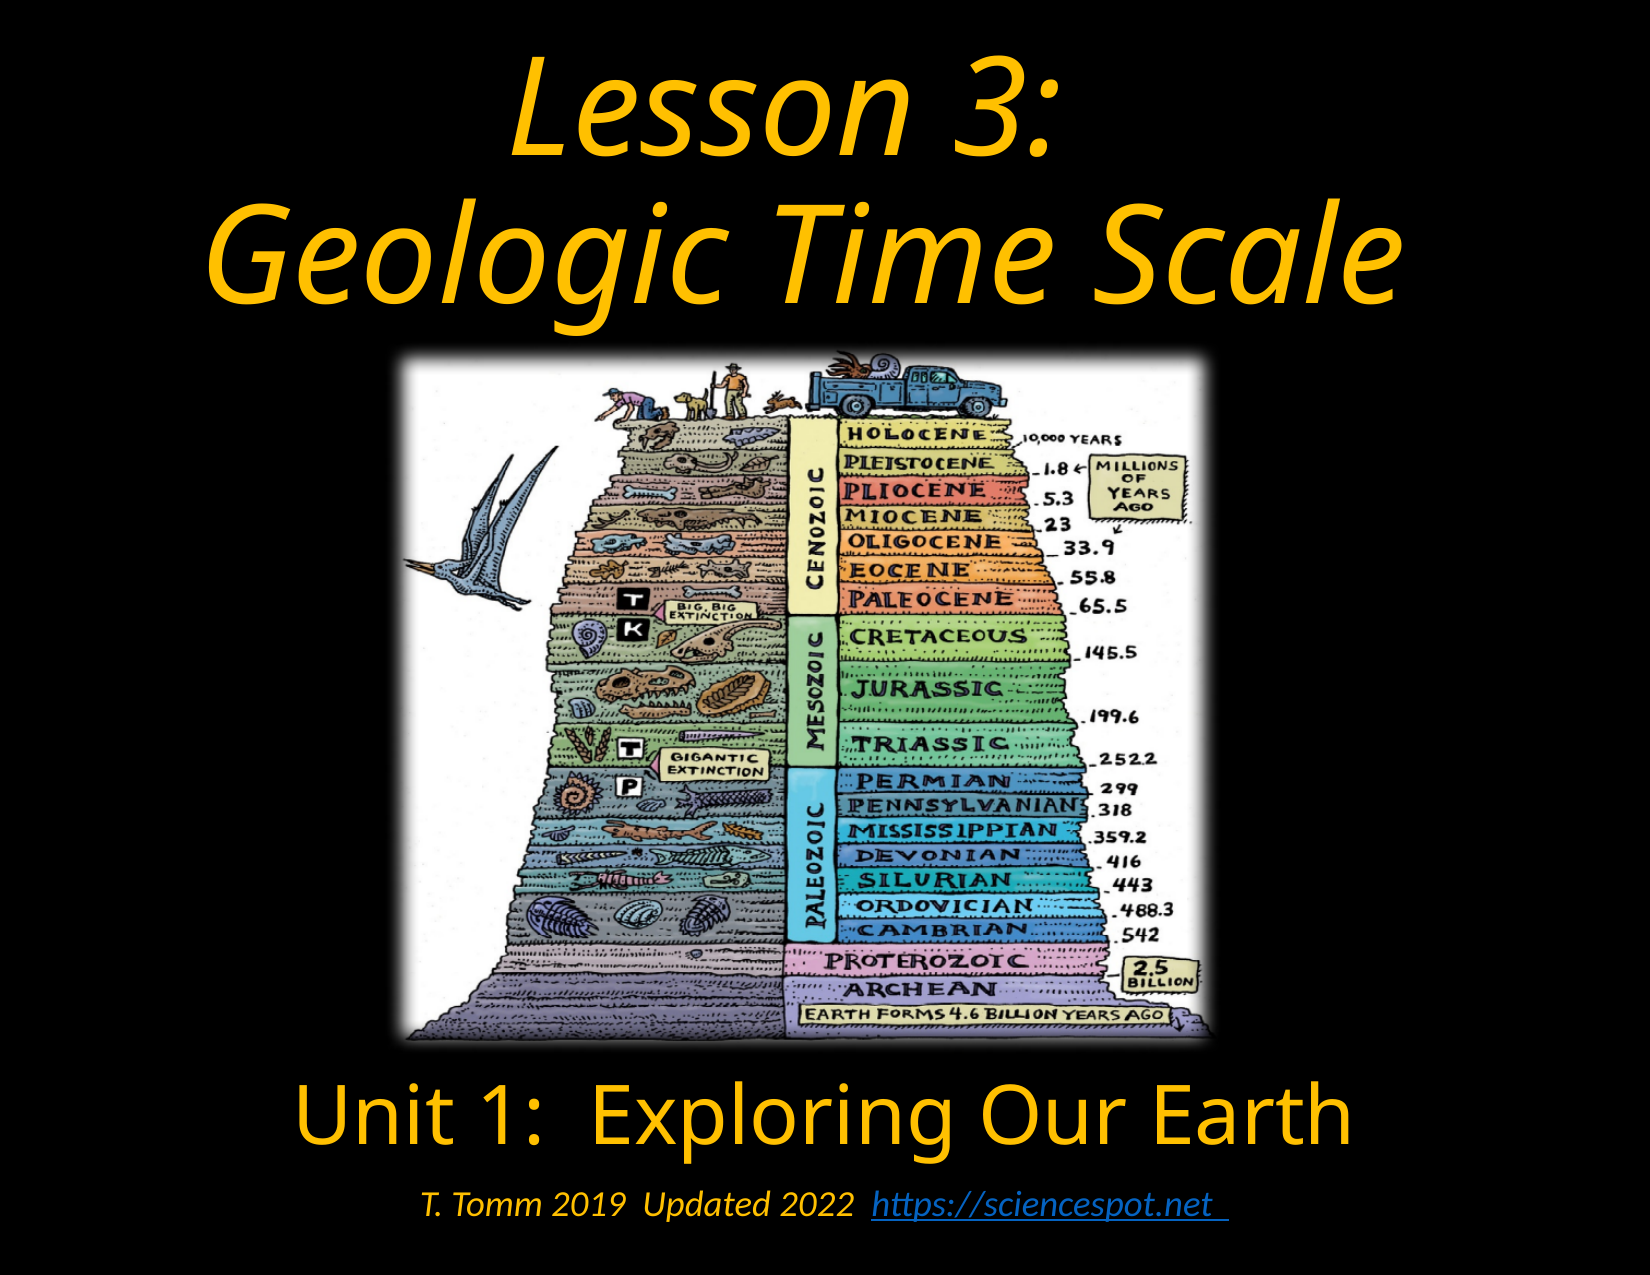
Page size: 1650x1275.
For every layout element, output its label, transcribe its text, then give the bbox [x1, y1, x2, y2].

picture [385, 341, 1221, 1054]
subtitle Unit 1: Exploring Our Earth T. Tomm 2019 Updated 2022 https://sciencespot.net [31, 1065, 1618, 1244]
title Lesson 3: Geologic Time Scale [0, 71, 1607, 342]
